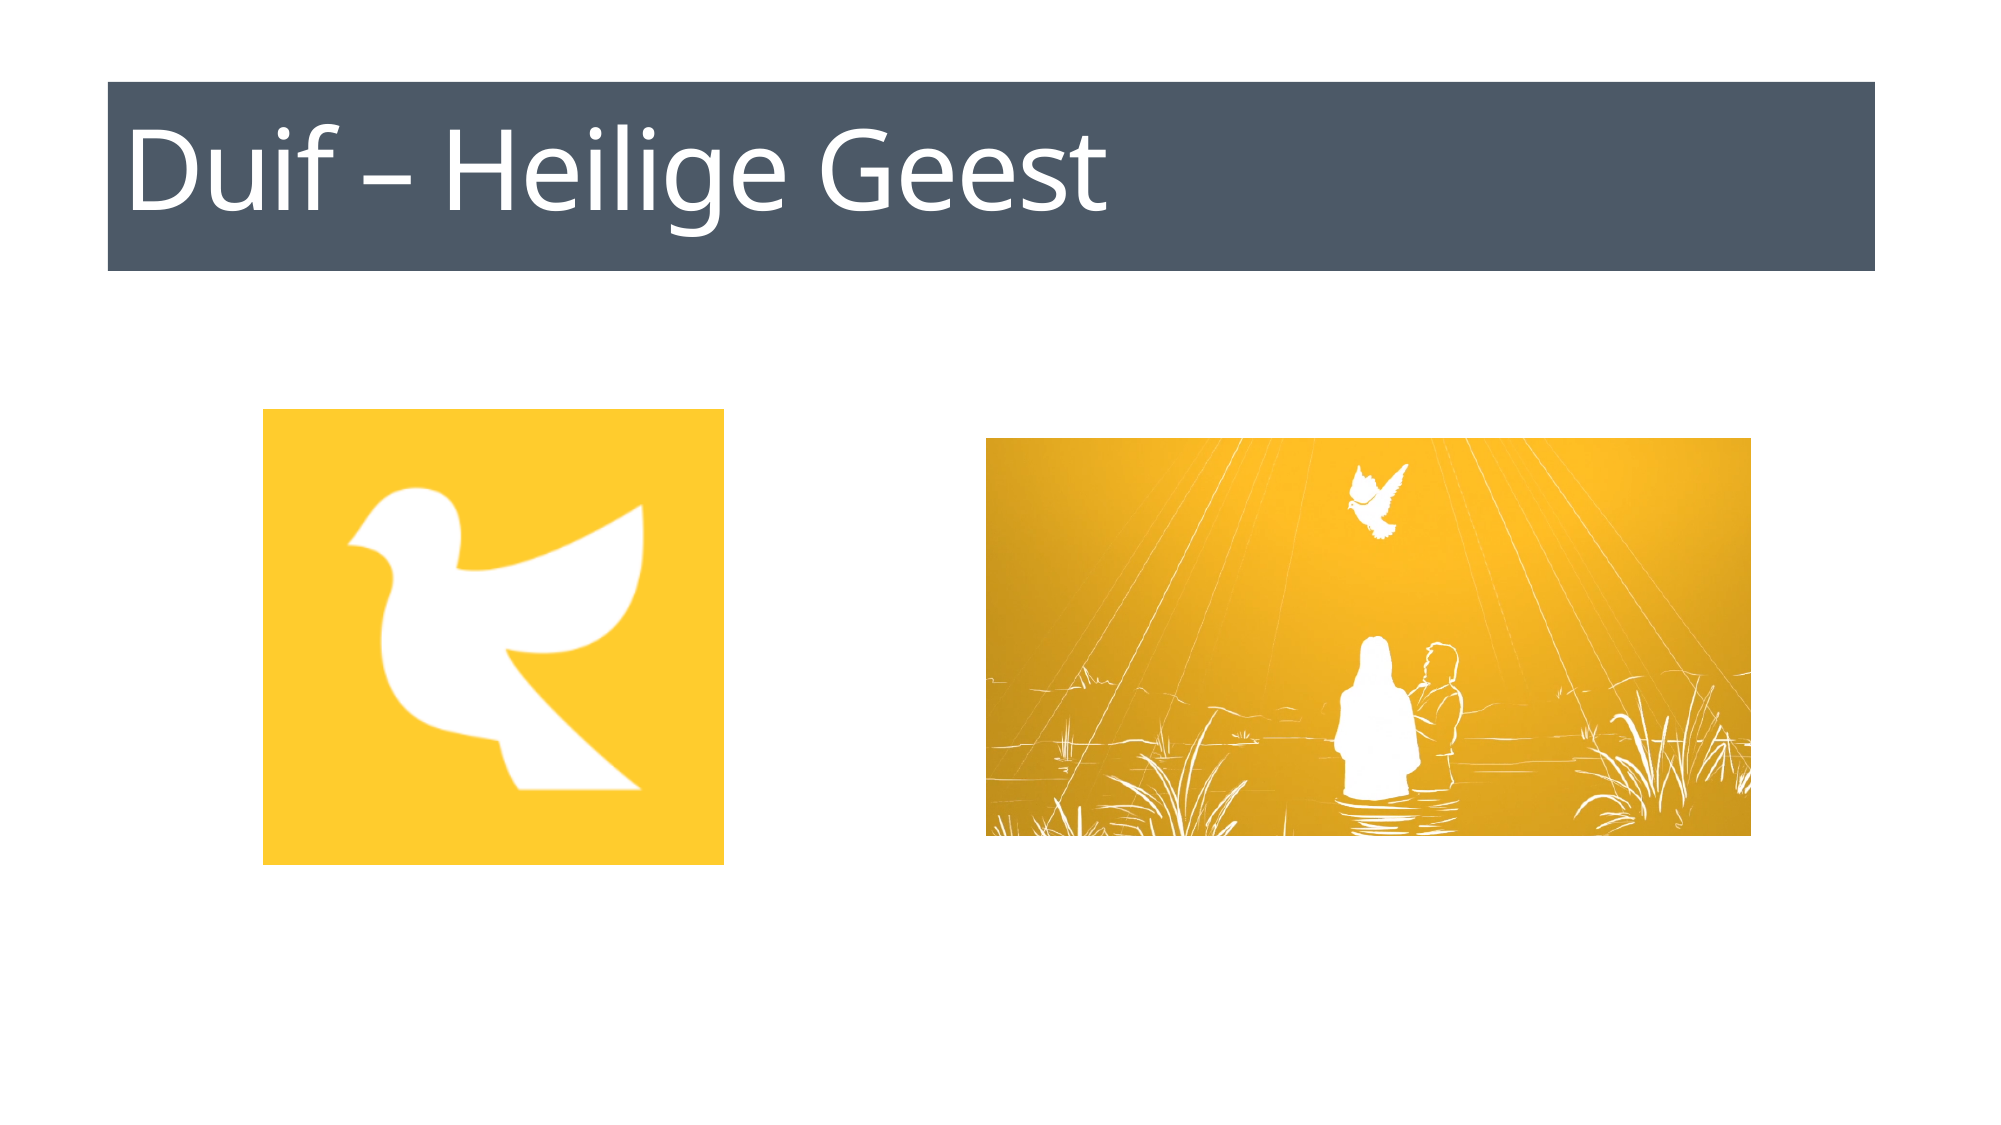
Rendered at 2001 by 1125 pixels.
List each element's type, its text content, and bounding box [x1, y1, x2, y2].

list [985, 438, 1752, 836]
title Duif – Heilige Geest [107, 81, 1875, 271]
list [263, 409, 724, 865]
